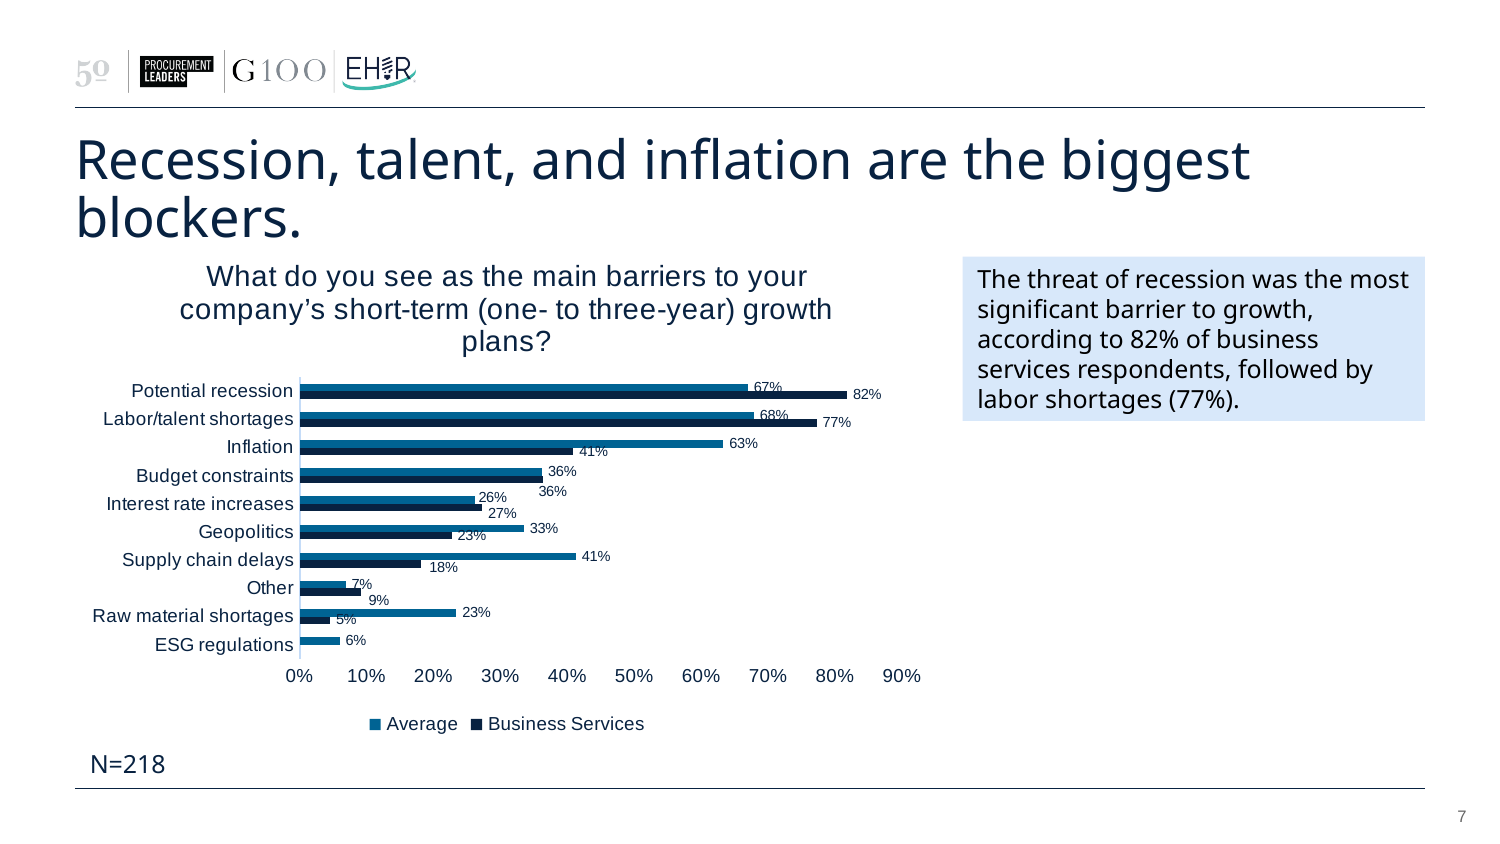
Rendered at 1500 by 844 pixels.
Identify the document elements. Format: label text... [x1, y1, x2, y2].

picture [75, 50, 416, 93]
text_box N=218 [75, 742, 278, 786]
text_box The threat of recession was the most significant barrier to growth, according to 82% of business services respondents, followed by labor shortages (77%). [962, 256, 1425, 421]
chart [74, 232, 939, 742]
title Recession, talent, and inflation are the biggest blockers. [75, 132, 1425, 215]
